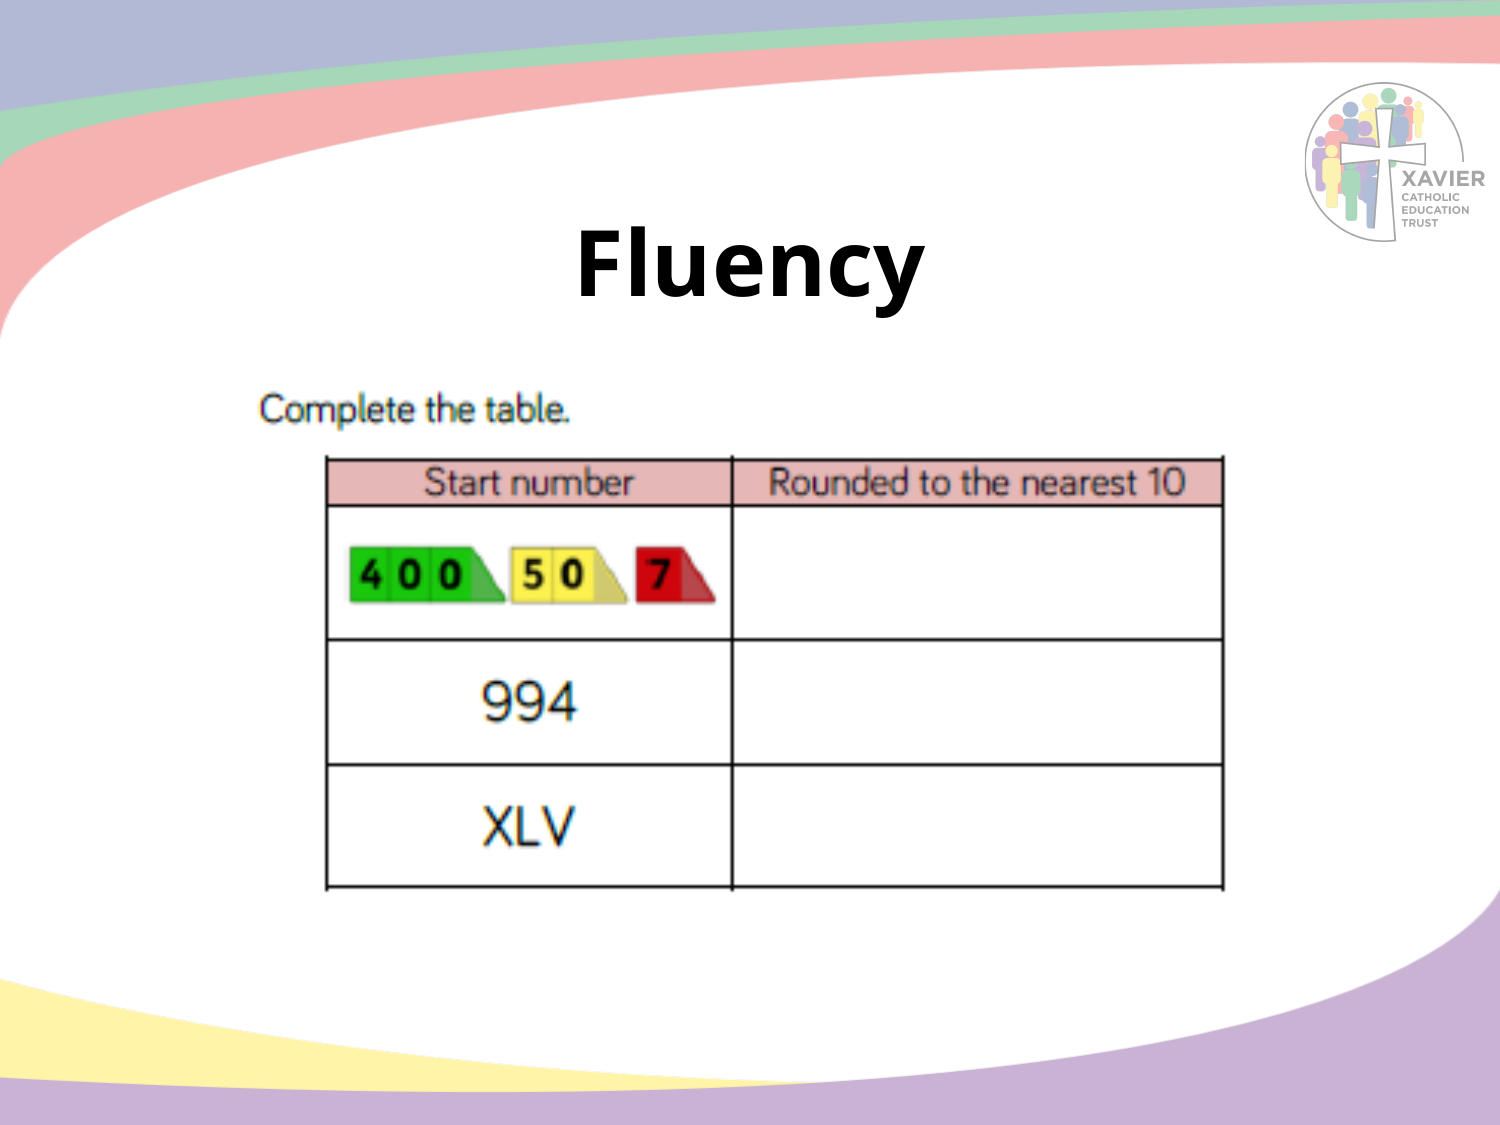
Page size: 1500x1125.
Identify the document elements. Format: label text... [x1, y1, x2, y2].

picture [247, 368, 1253, 999]
title Fluency [112, 184, 1388, 325]
